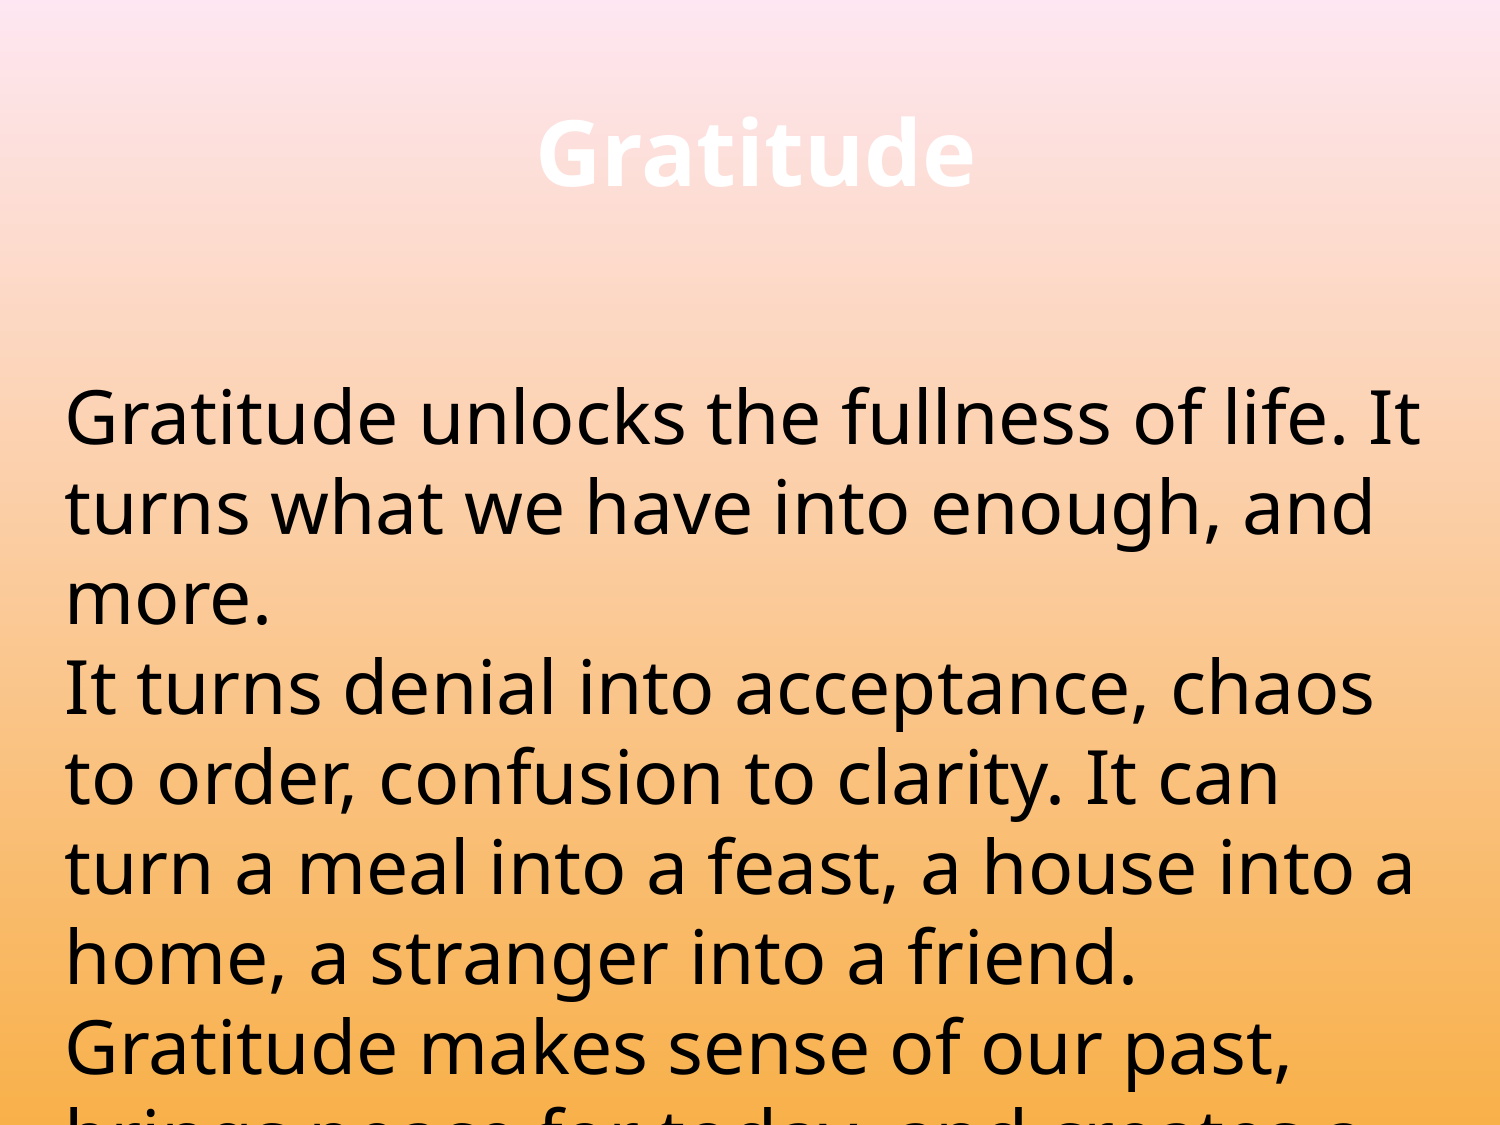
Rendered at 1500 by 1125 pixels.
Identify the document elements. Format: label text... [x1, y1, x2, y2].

text_box Gratitude unlocks the fullness of life. It turns what we have into enough, and more. It turns denial into acceptance, chaos to order, confusion to clarity. It can turn a meal into a feast, a house into a home, a stranger into a friend. Gratitude makes sense of our past, brings peace for today, and creates a vision for tomorrow. - Melody Beattie [50, 362, 1450, 1125]
text_box Gratitude [324, 87, 1188, 213]
